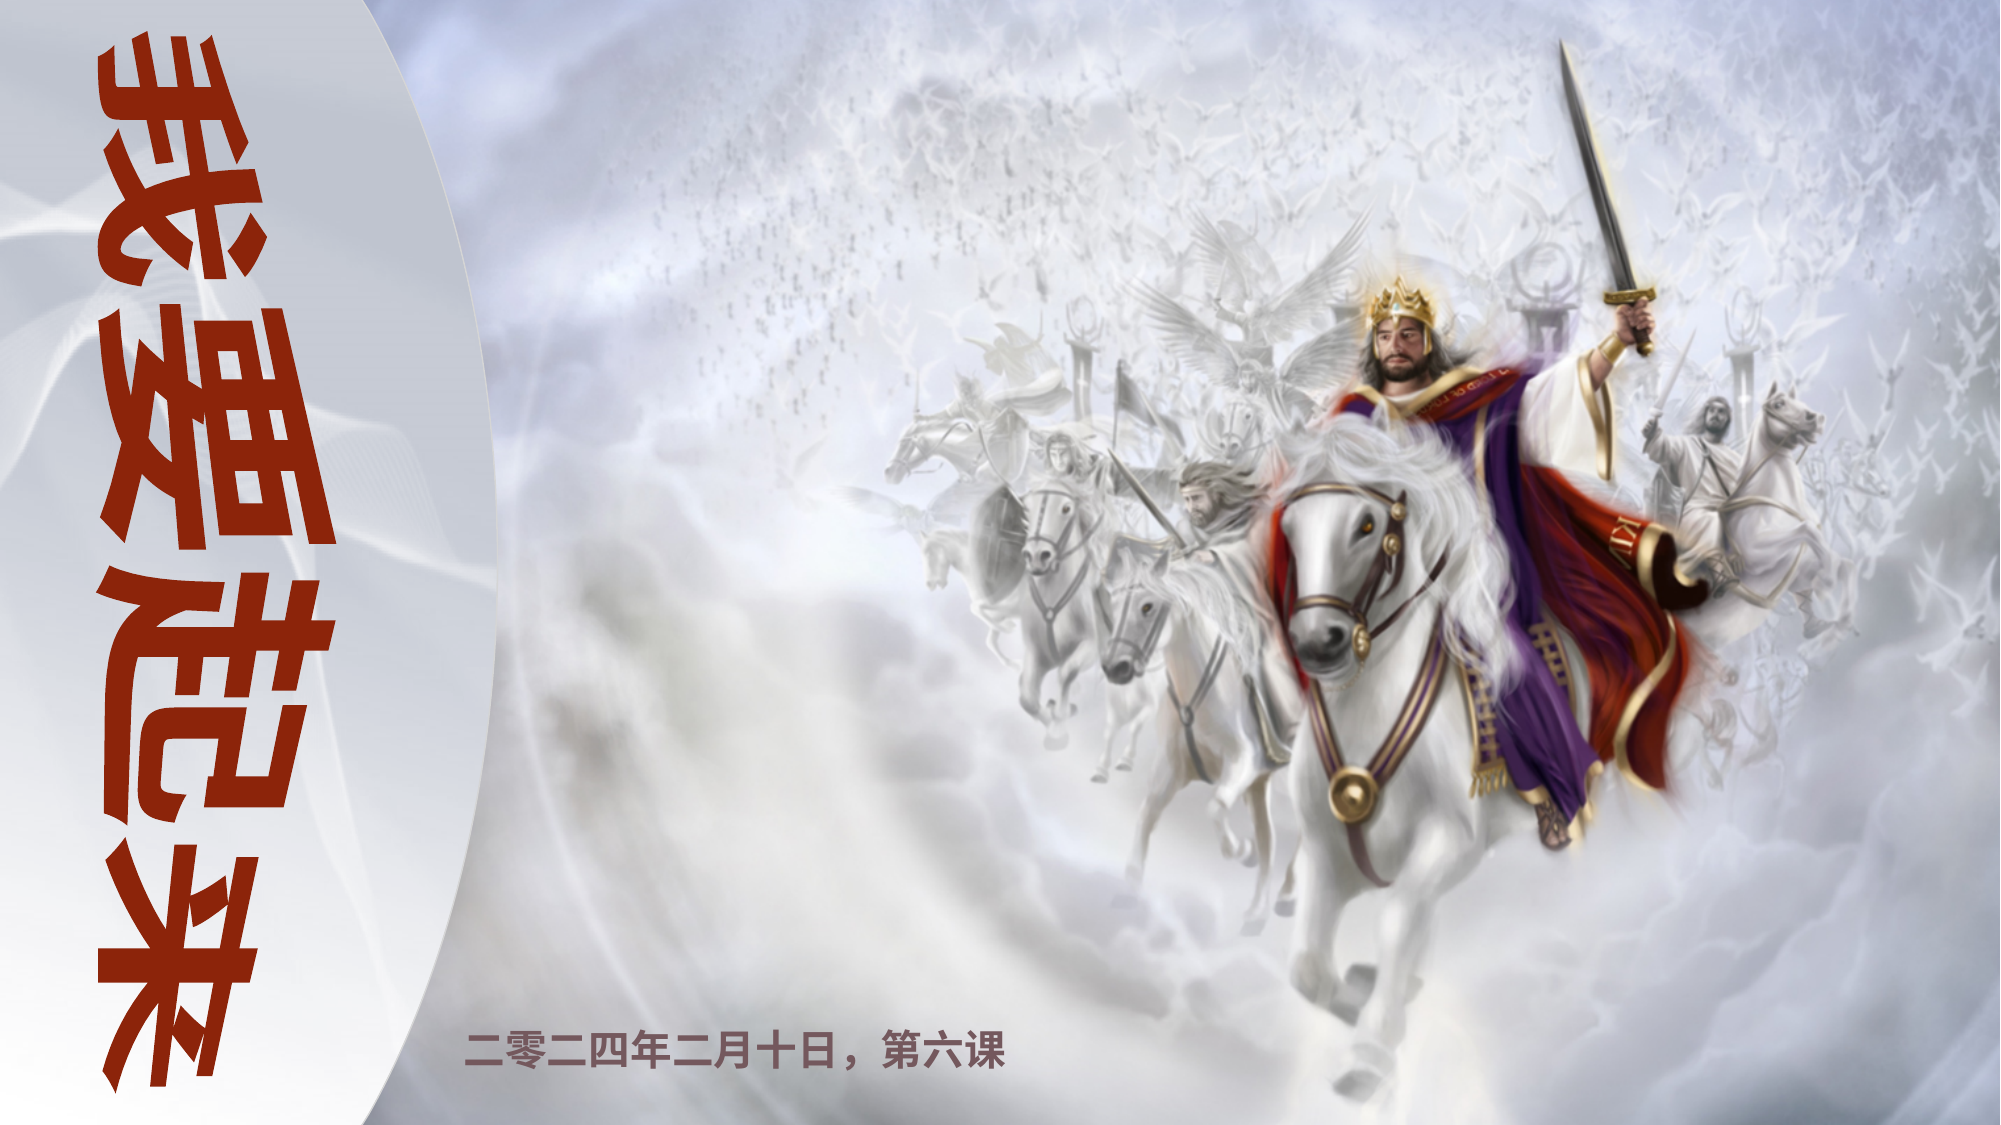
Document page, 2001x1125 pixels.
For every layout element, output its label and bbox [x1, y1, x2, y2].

text_box [0, 0, 215, 1125]
picture [215, 0, 2000, 1125]
